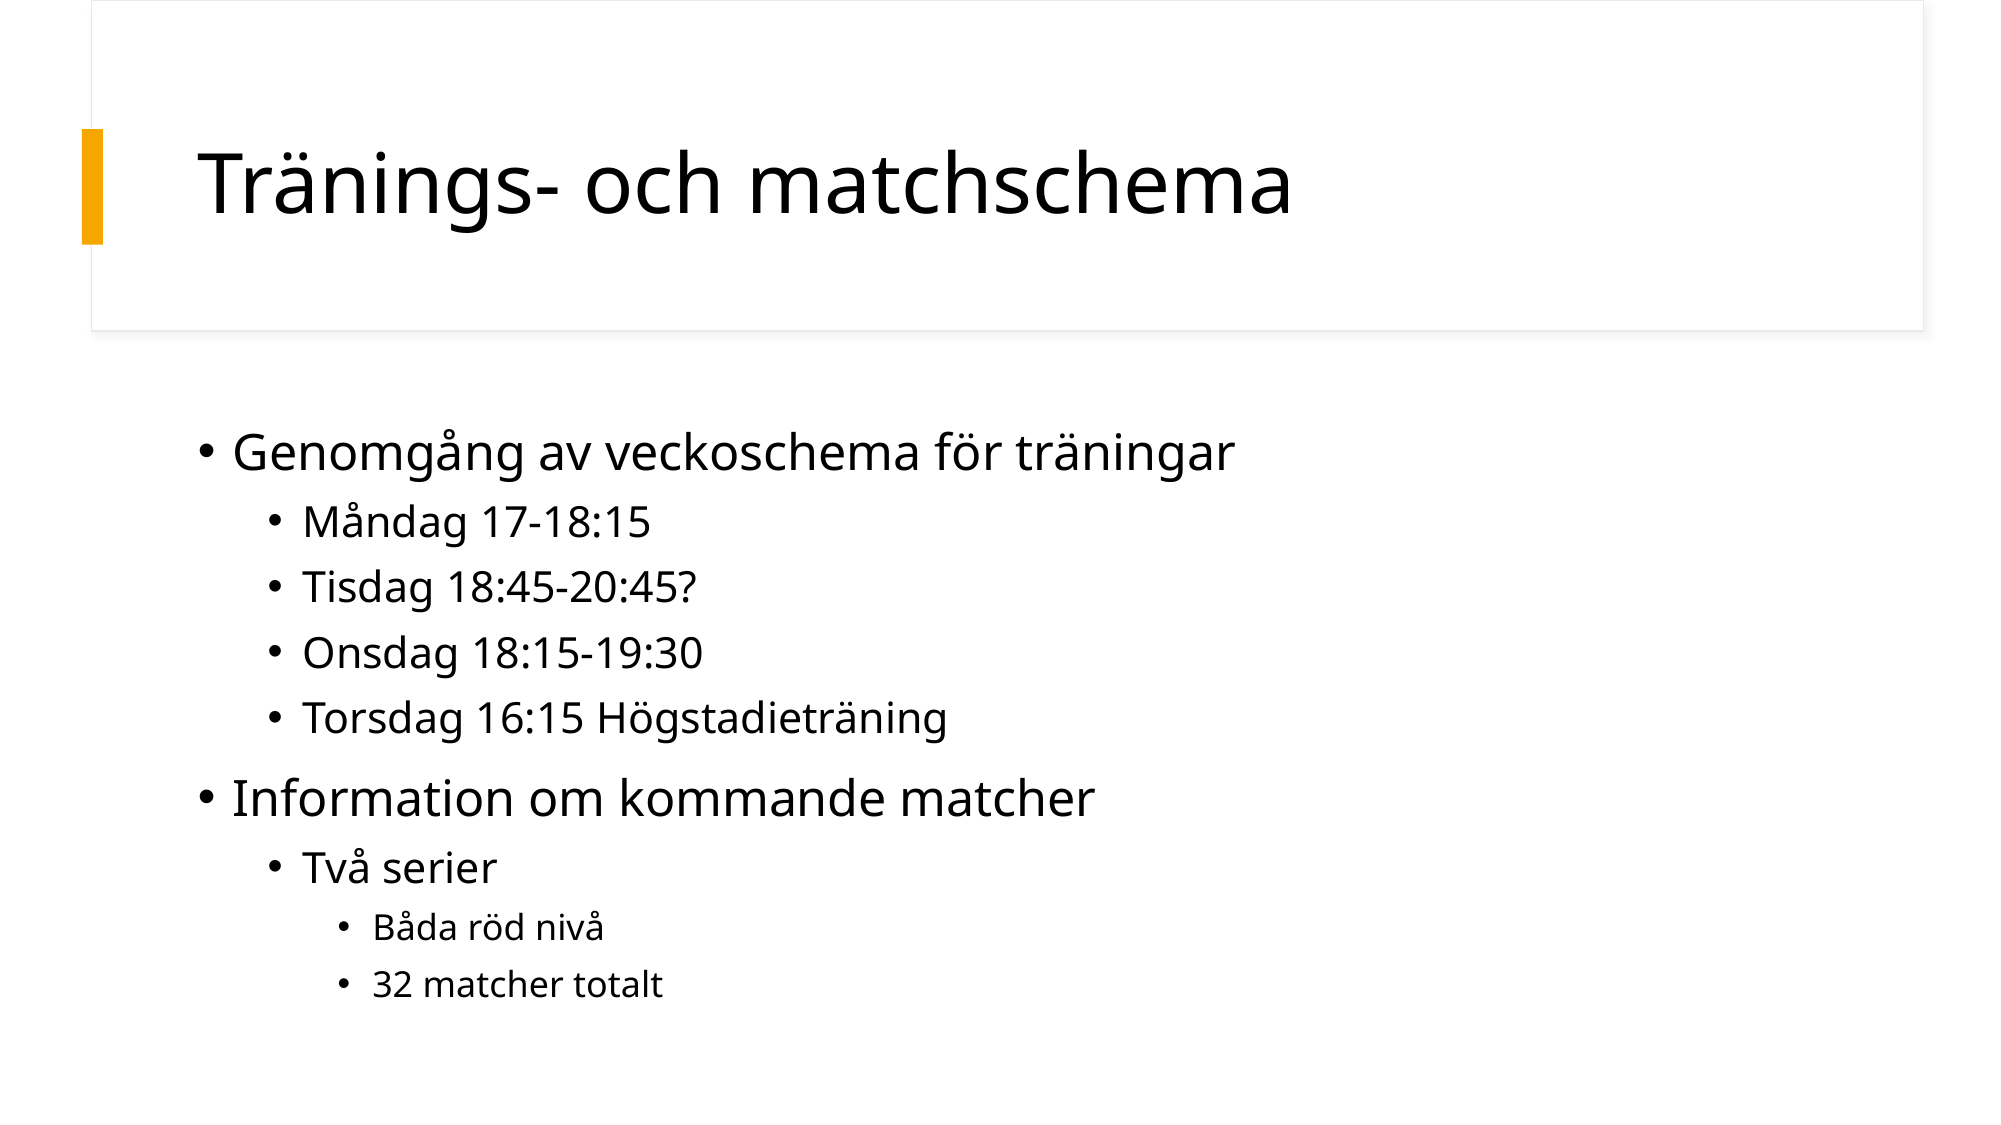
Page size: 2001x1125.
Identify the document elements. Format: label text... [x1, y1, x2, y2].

list Genomgång av veckoschema för träningar Måndag 17-18:15 Tisdag 18:45-20:45? Onsdag 18:15-19:30 Torsdag 16:15 Högstadieträning Information om kommande matcher Två serier Båda röd nivå 32 matcher totalt [183, 406, 1851, 1013]
title Tränings- och matchschema [183, 90, 1851, 284]
